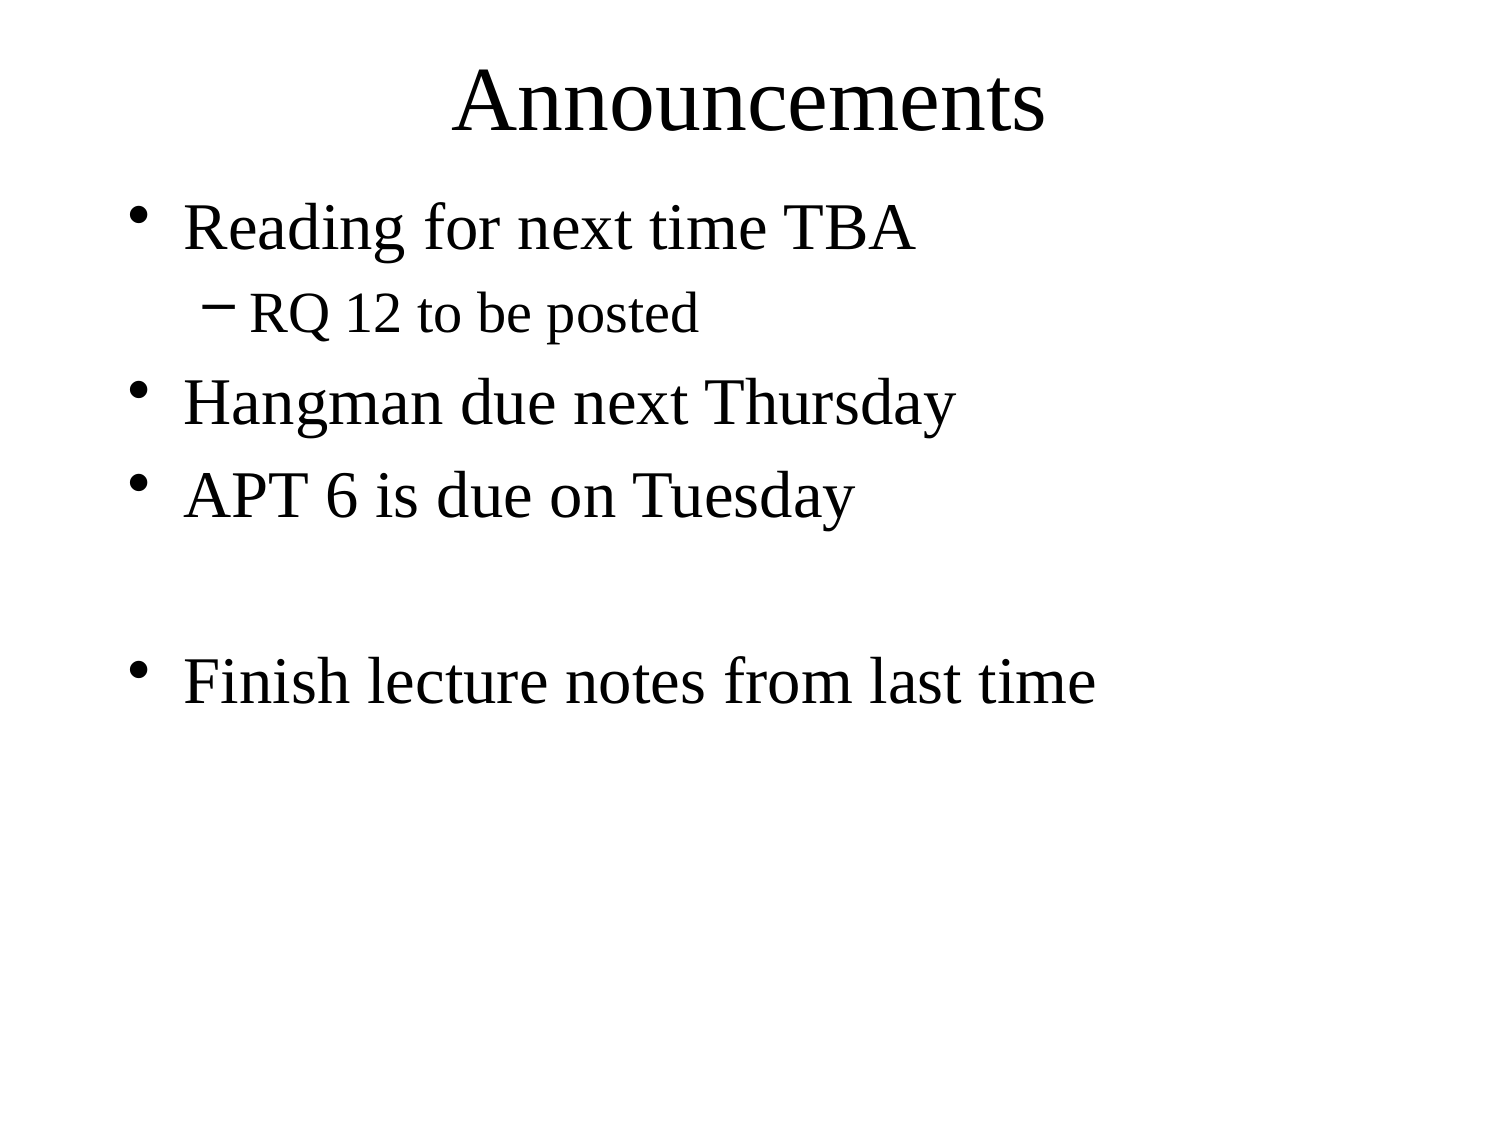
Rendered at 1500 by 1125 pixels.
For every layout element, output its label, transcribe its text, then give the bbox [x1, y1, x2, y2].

title Announcements [112, 0, 1388, 174]
list Reading for next time TBA RQ 12 to be posted Hangman due next Thursday APT 6 is due on Tuesday Finish lecture notes from last time [112, 174, 1388, 1000]
